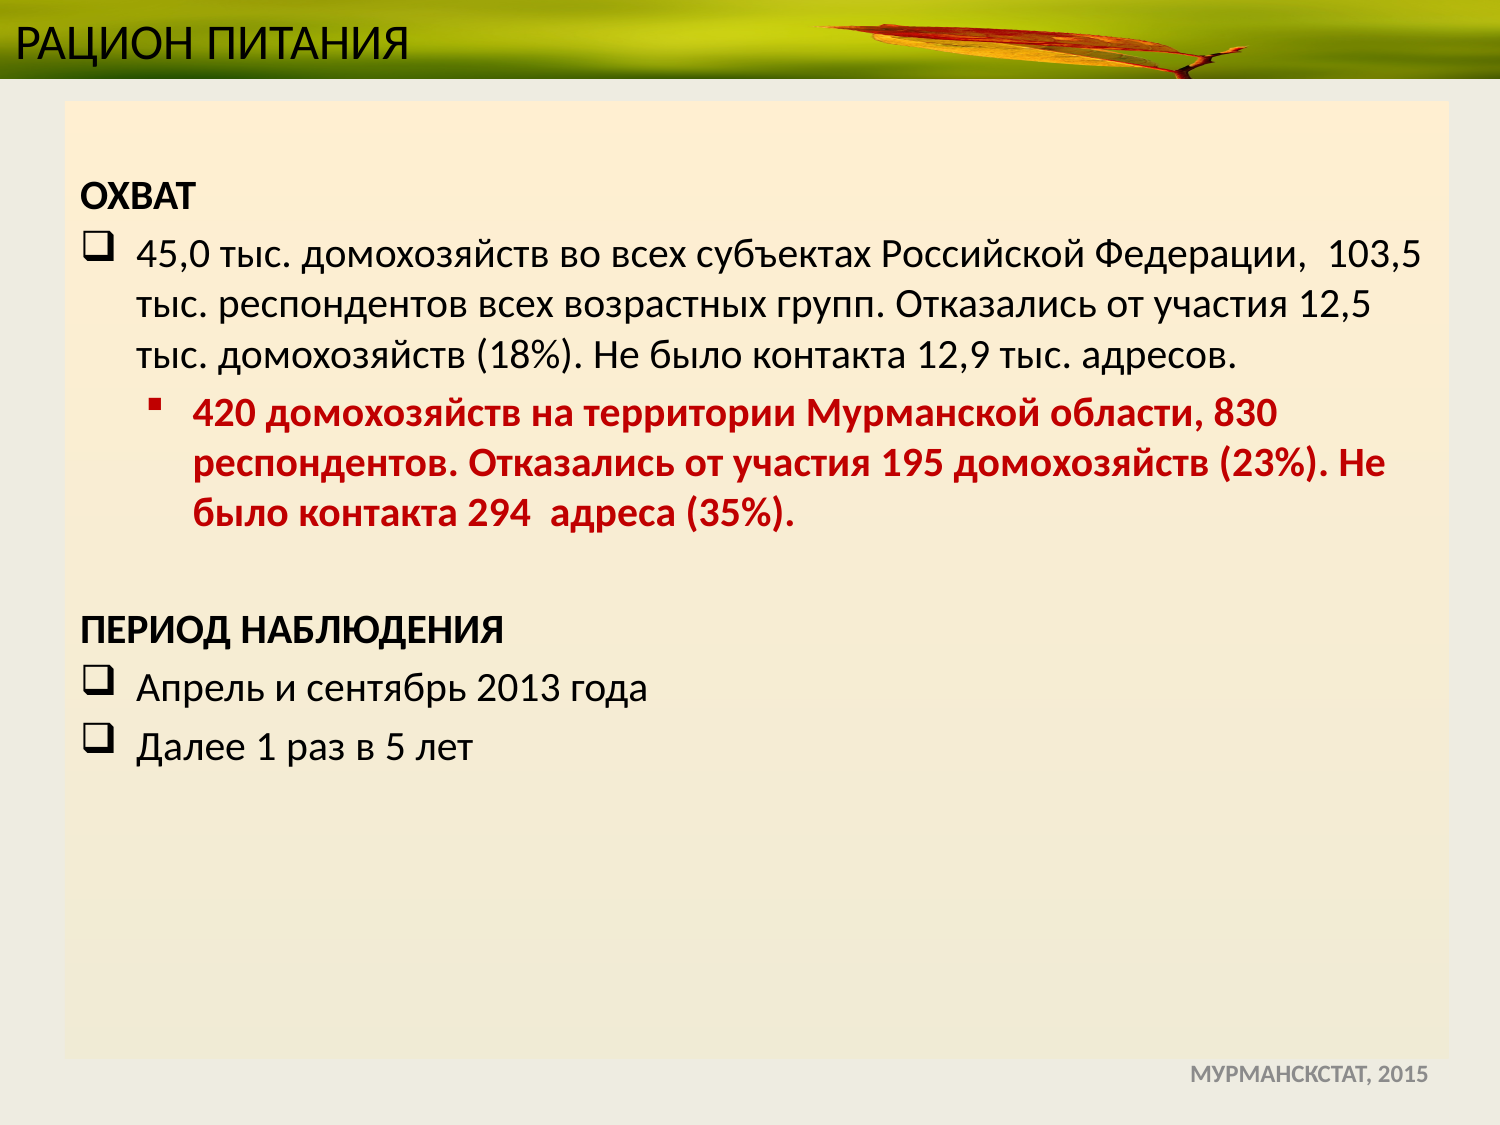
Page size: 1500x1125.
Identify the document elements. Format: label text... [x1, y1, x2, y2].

list ОХВАТ 45,0 тыс. домохозяйств во всех субъектах Российской Федерации, 103,5 тыс. респондентов всех возрастных групп. Отказались от участия 12,5 тыс. домохозяйств (18%). Не было контакта 12,9 тыс. адресов. 420 домохозяйств на территории Мурманской области, 830 респондентов. Отказались от участия 195 домохозяйств (23%). Не было контакта 294 адреса (35%). ПЕРИОД НАБЛЮДЕНИЯ Апрель и сентябрь 2013 года Далее 1 раз в 5 лет [64, 101, 1449, 1059]
footer МУРМАНСКСТАТ, 2015 [1057, 1042, 1447, 1103]
title РАЦИОН ПИТАНИЯ [0, 0, 1500, 79]
